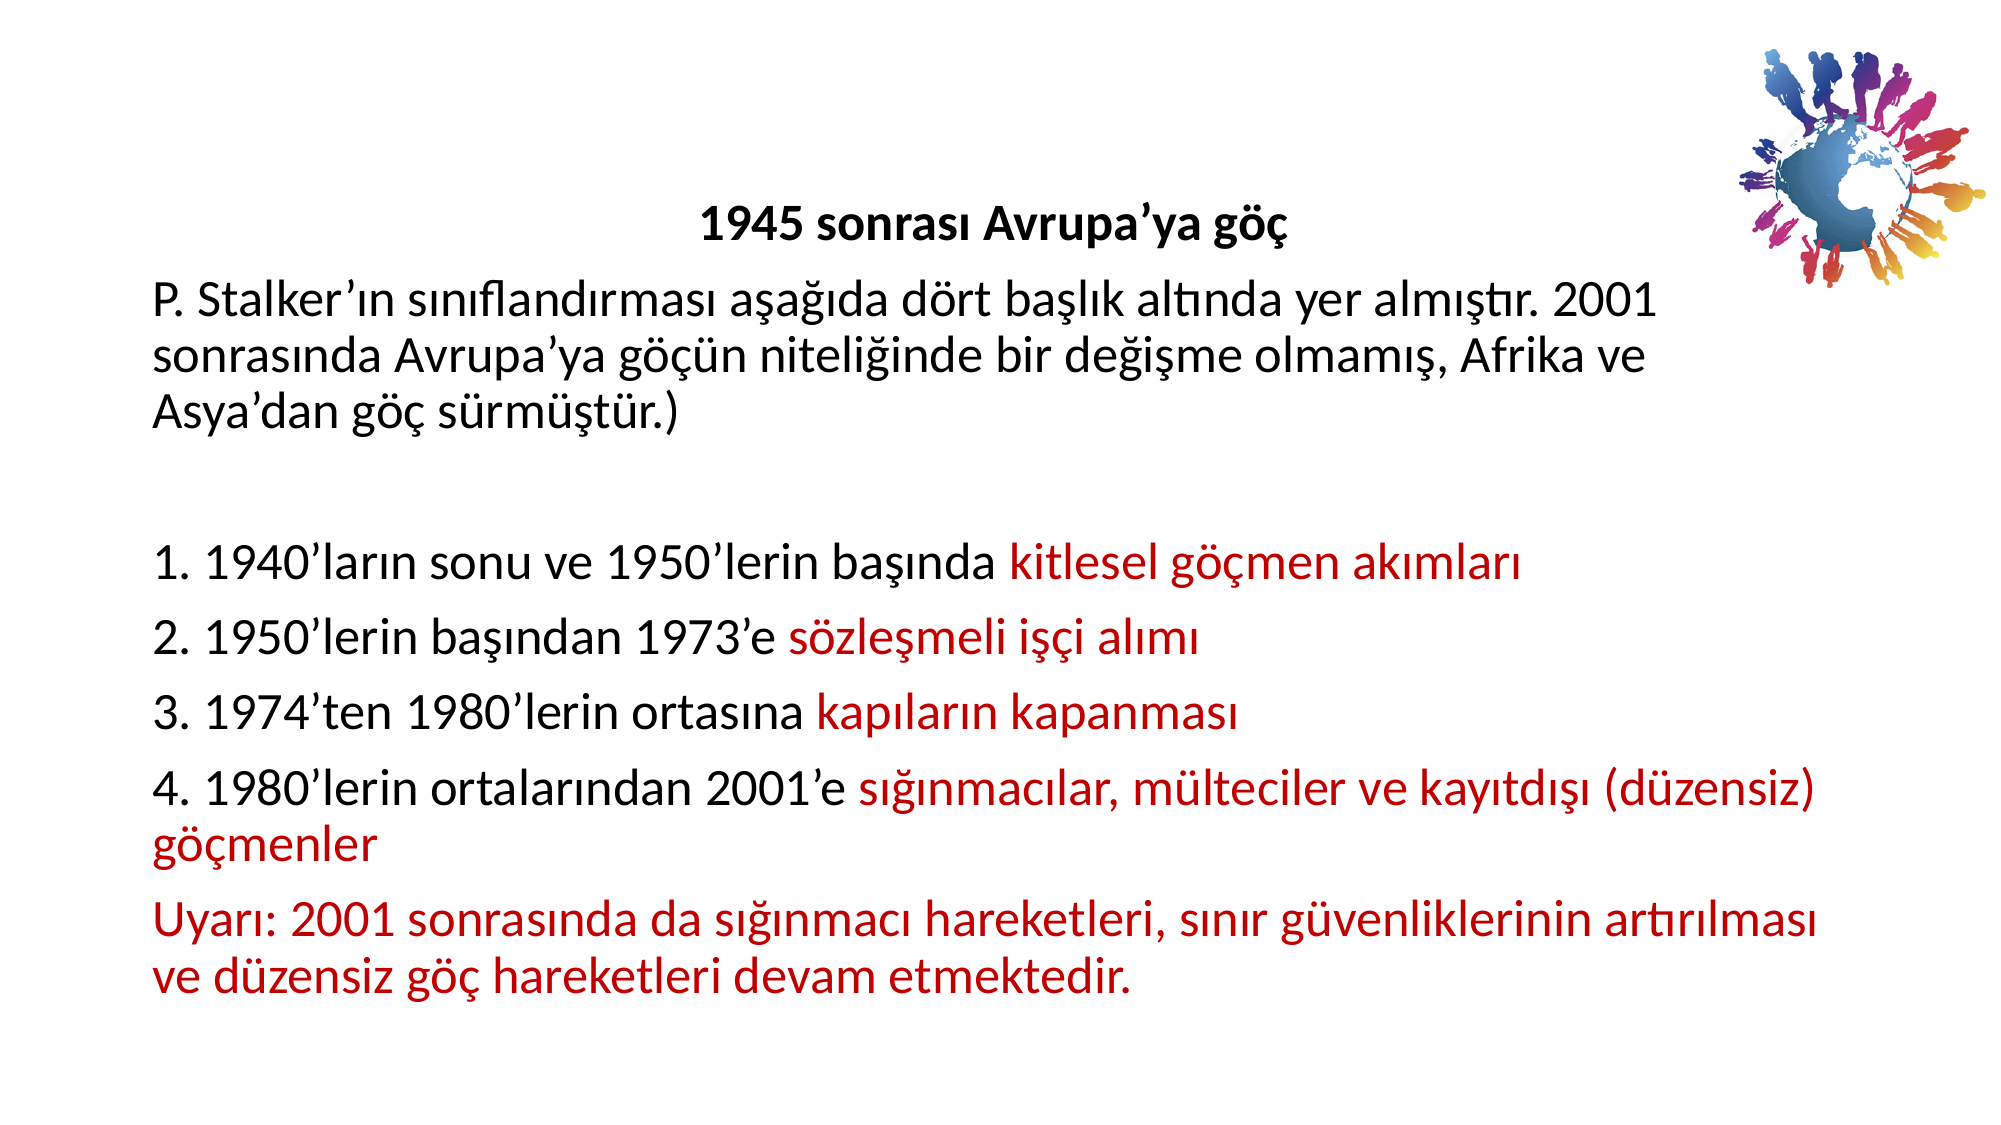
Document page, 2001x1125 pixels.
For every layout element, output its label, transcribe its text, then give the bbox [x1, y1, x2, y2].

picture [1739, 49, 1986, 288]
list 1945 sonrası Avrupa’ya göç P. Stalker’ın sınıflandırması aşağıda dört başlık altında yer almıştır. 2001 sonrasında Avrupa’ya göçün niteliğinde bir değişme olmamış, Afrika ve Asya’dan göç sürmüştür.) 1. 1940’ların sonu ve 1950’lerin başında kitlesel göçmen akımları 2. 1950’lerin başından 1973’e sözleşmeli işçi alımı 3. 1974’ten 1980’lerin ortasına kapıların kapanması 4. 1980’lerin ortalarından 2001’e sığınmacılar, mülteciler ve kayıtdışı (düzensiz) göçmenler Uyarı: 2001 sonrasında da sığınmacı hareketleri, sınır güvenliklerinin artırılması ve düzensiz göç hareketleri devam etmektedir. [137, 188, 1863, 1014]
